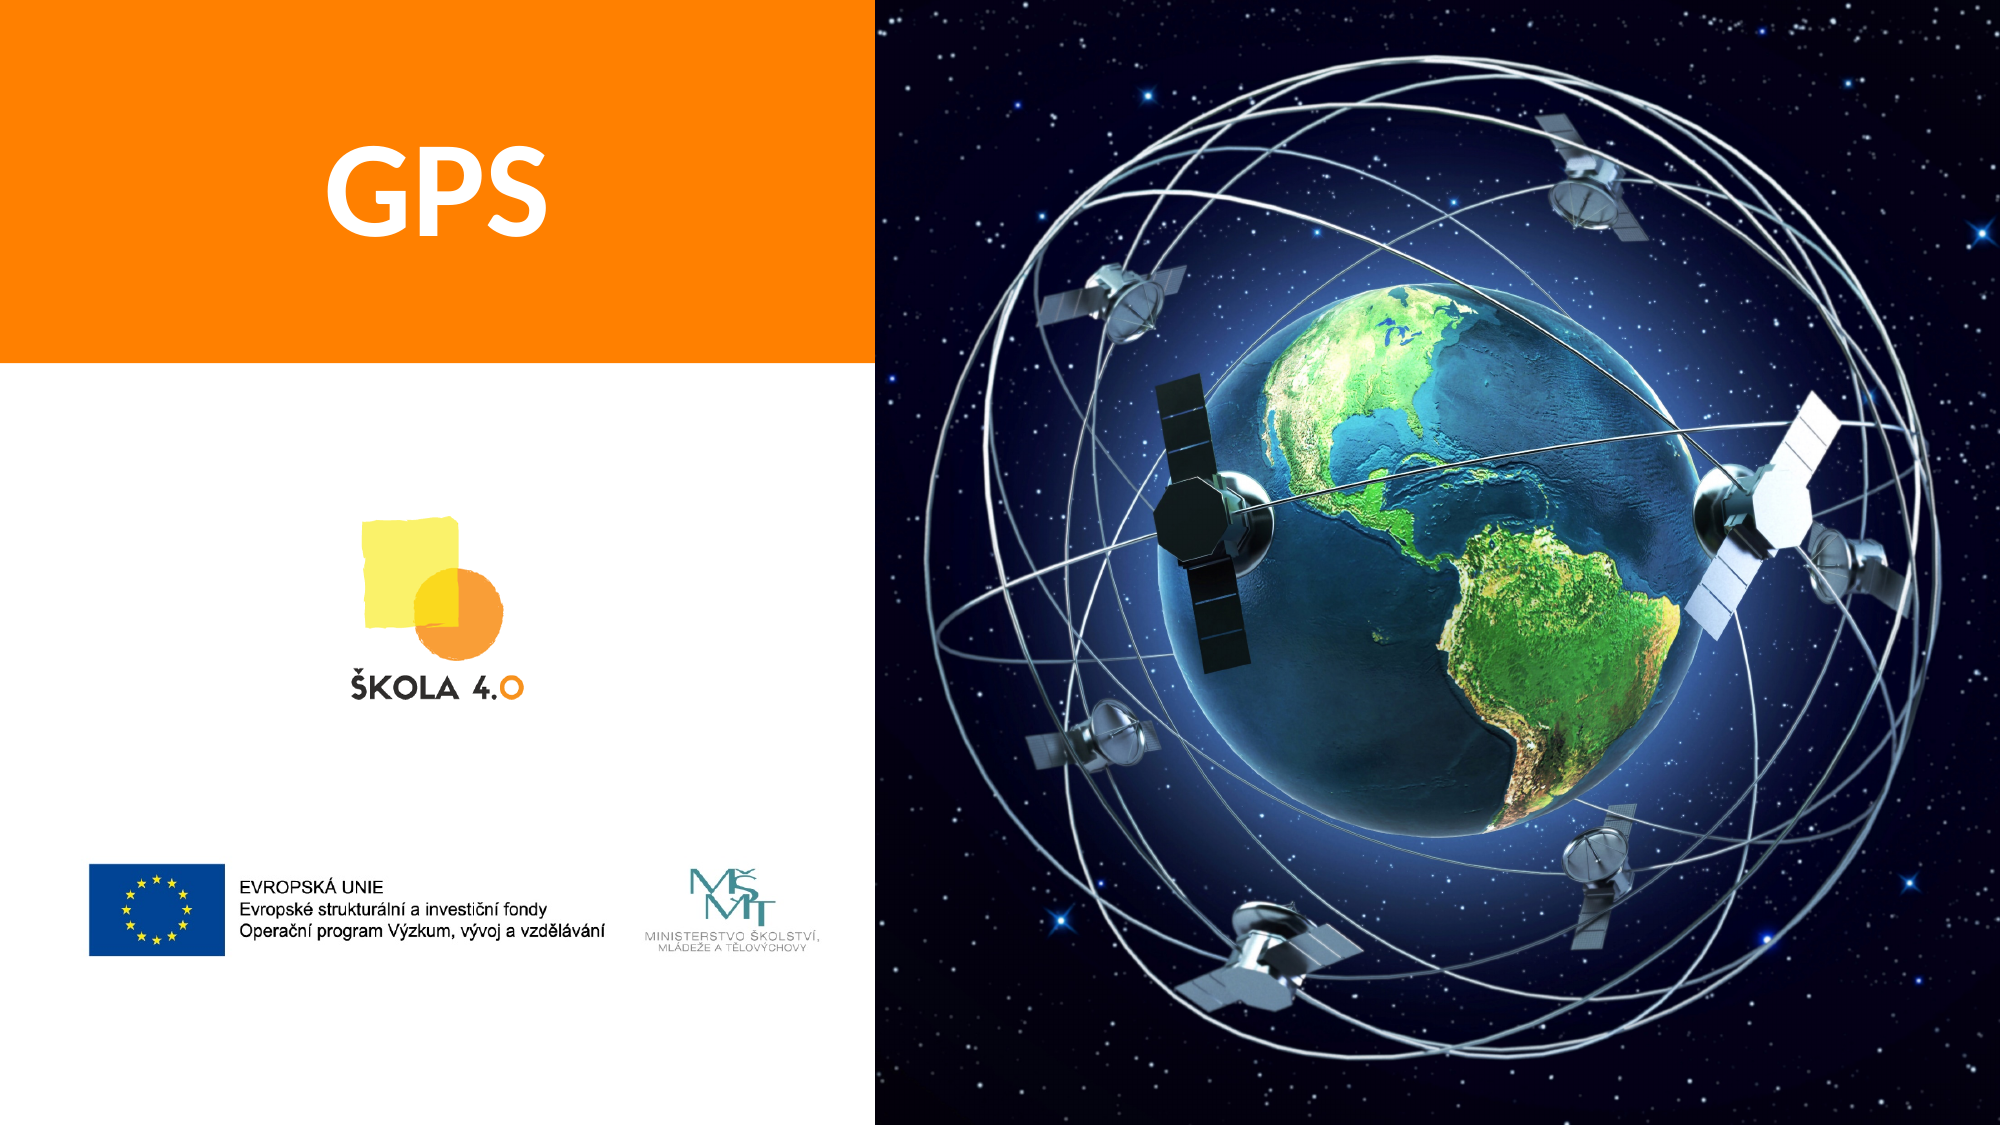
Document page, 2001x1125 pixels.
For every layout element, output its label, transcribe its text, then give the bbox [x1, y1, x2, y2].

picture [43, 818, 864, 1001]
picture [300, 472, 575, 745]
picture [874, 0, 2000, 1125]
text_box GPS [0, 0, 874, 364]
